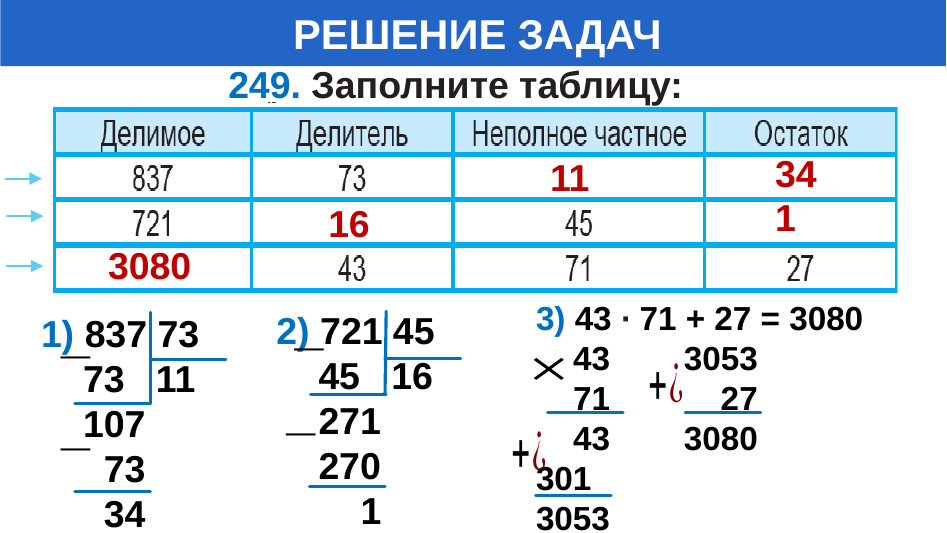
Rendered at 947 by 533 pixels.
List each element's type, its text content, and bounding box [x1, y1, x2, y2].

text_box 1) 837 73 73 11 107 73 34 [26, 302, 215, 533]
text_box [0, 0, 213, 67]
title РЕШЕНИЕ ЗАДАЧ [5, 0, 947, 64]
picture [41, 102, 905, 301]
text_box 249. Заполните таблицу: [213, 54, 709, 101]
text_box 2) 721 45 45 16 271 270 1 [261, 310, 450, 533]
text_box 3) 43 ∙ 71 + 27 = 3080 43 3053 71 27 43 3080 301 3053 [521, 310, 888, 533]
